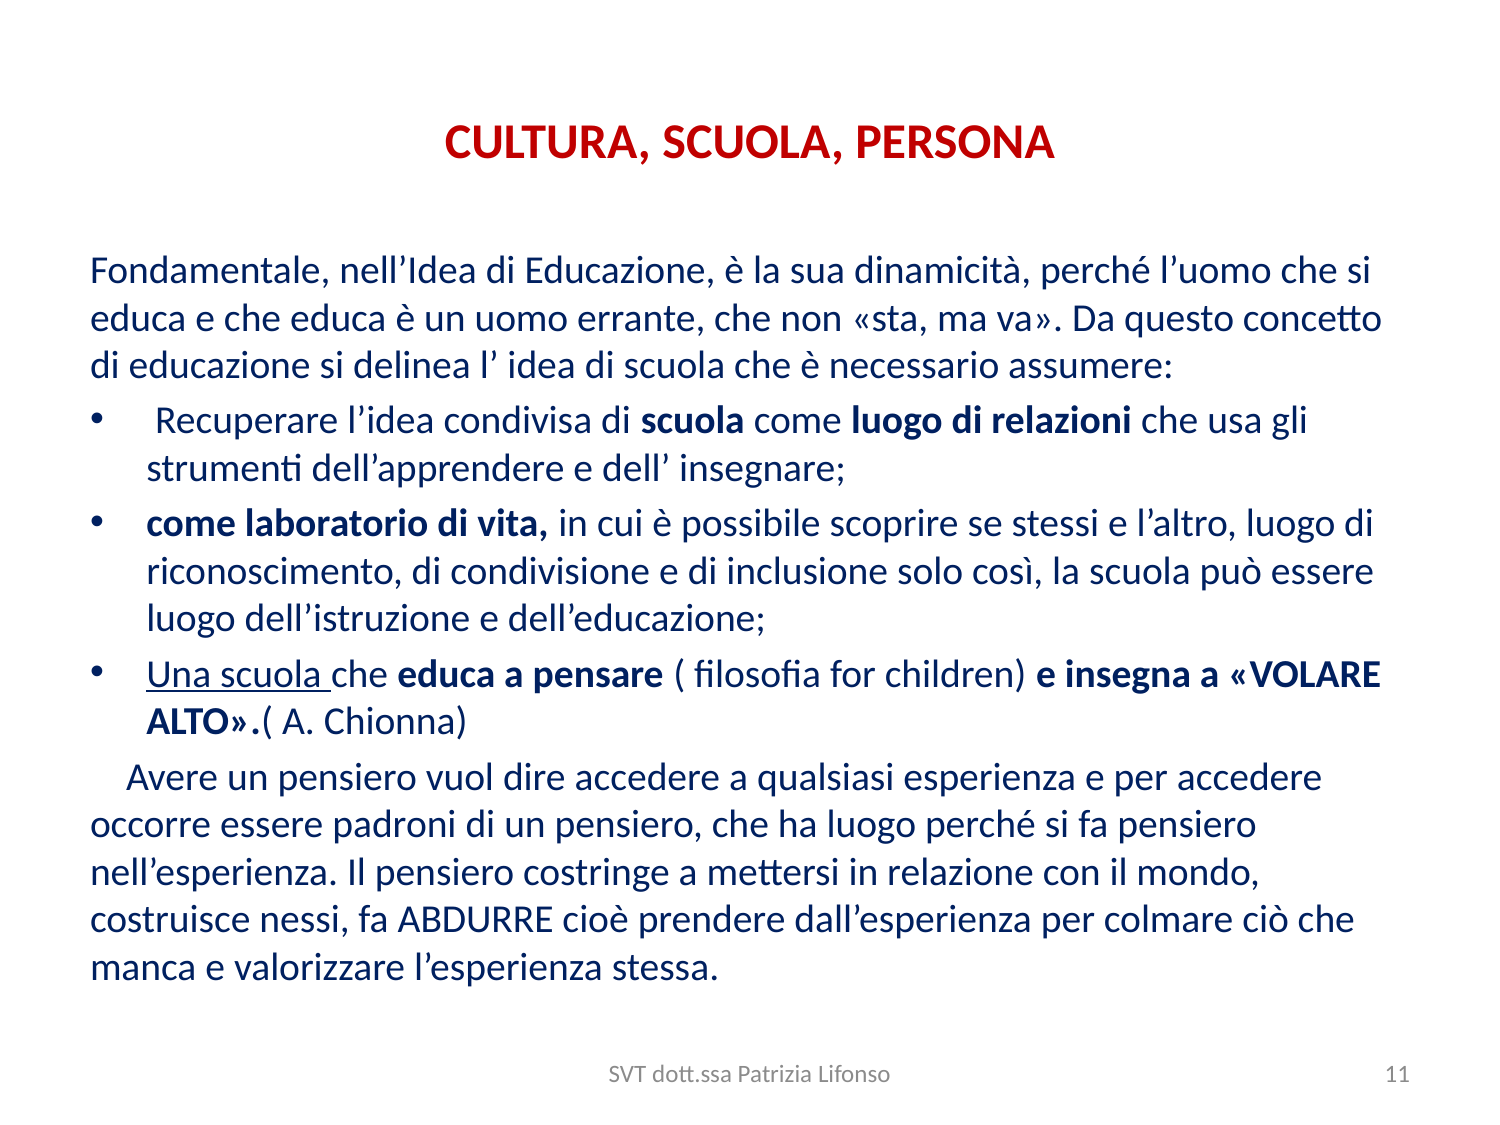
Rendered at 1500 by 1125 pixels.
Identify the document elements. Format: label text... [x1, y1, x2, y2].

footer SVT dott.ssa Patrizia Lifonso [512, 1042, 988, 1103]
slide_number 11 [1074, 1042, 1425, 1103]
title CULTURA, SCUOLA, PERSONA [75, 45, 1425, 233]
list Fondamentale, nell’Idea di Educazione, è la sua dinamicità, perché l’uomo che si educa e che educa è un uomo errante, che non «sta, ma va». Da questo concetto di educazione si delinea l’ idea di scuola che è necessario assumere: Recuperare l’idea condivisa di scuola come luogo di relazioni che usa gli strumenti dell’apprendere e dell’ insegnare; come laboratorio di vita, in cui è possibile scoprire se stessi e l’altro, luogo di riconoscimento, di condivisione e di inclusione solo così, la scuola può essere luogo dell’istruzione e dell’educazione; Una scuola che educa a pensare ( filosofia for children) e insegna a «VOLARE ALTO».( A. Chionna) Avere un pensiero vuol dire accedere a qualsiasi esperienza e per accedere occorre essere padroni di un pensiero, che ha luogo perché si fa pensiero nell’esperienza. Il pensiero costringe a mettersi in relazione con il mondo, costruisce nessi, fa ABDURRE cioè prendere dall’esperienza per colmare ciò che manca e valorizzare l’esperienza stessa. [75, 236, 1425, 980]
